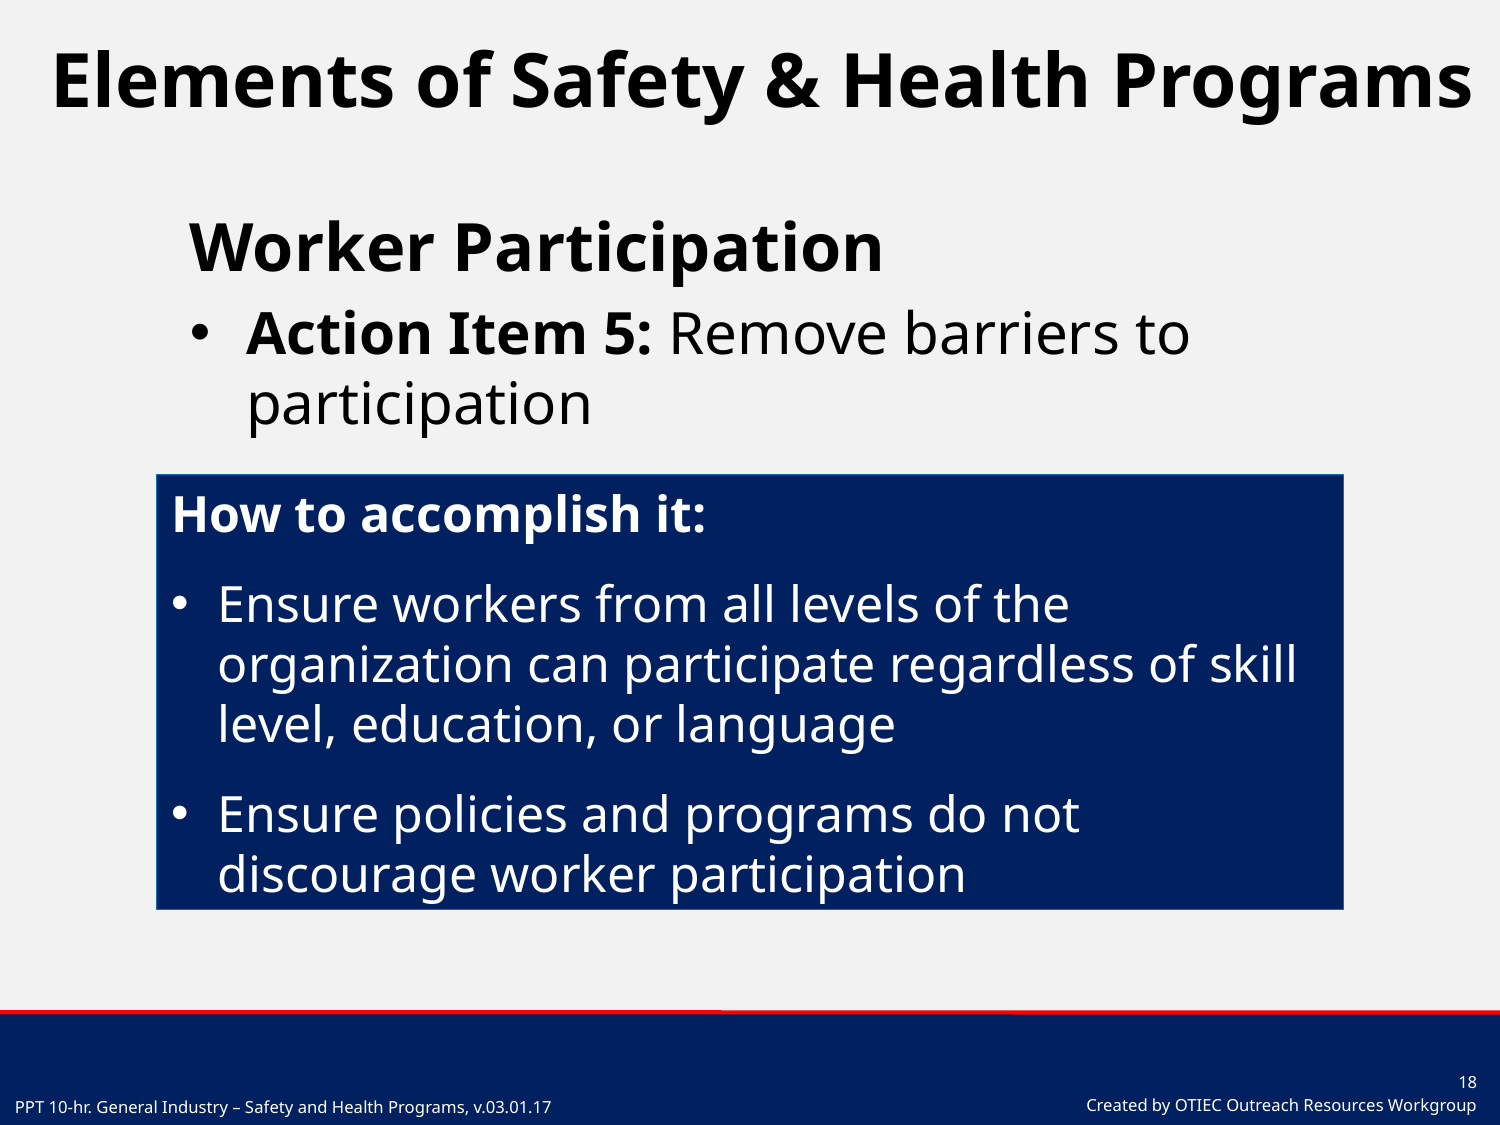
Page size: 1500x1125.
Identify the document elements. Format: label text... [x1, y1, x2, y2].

title Elements of Safety & Health Programs [24, 24, 1500, 163]
list Worker Participation Action Item 5: Remove barriers to participation [174, 197, 1413, 650]
text_box How to accomplish it: Ensure workers from all levels of the organization can participate regardless of skill level, education, or language Ensure policies and programs do not discourage worker participation [156, 474, 1344, 910]
